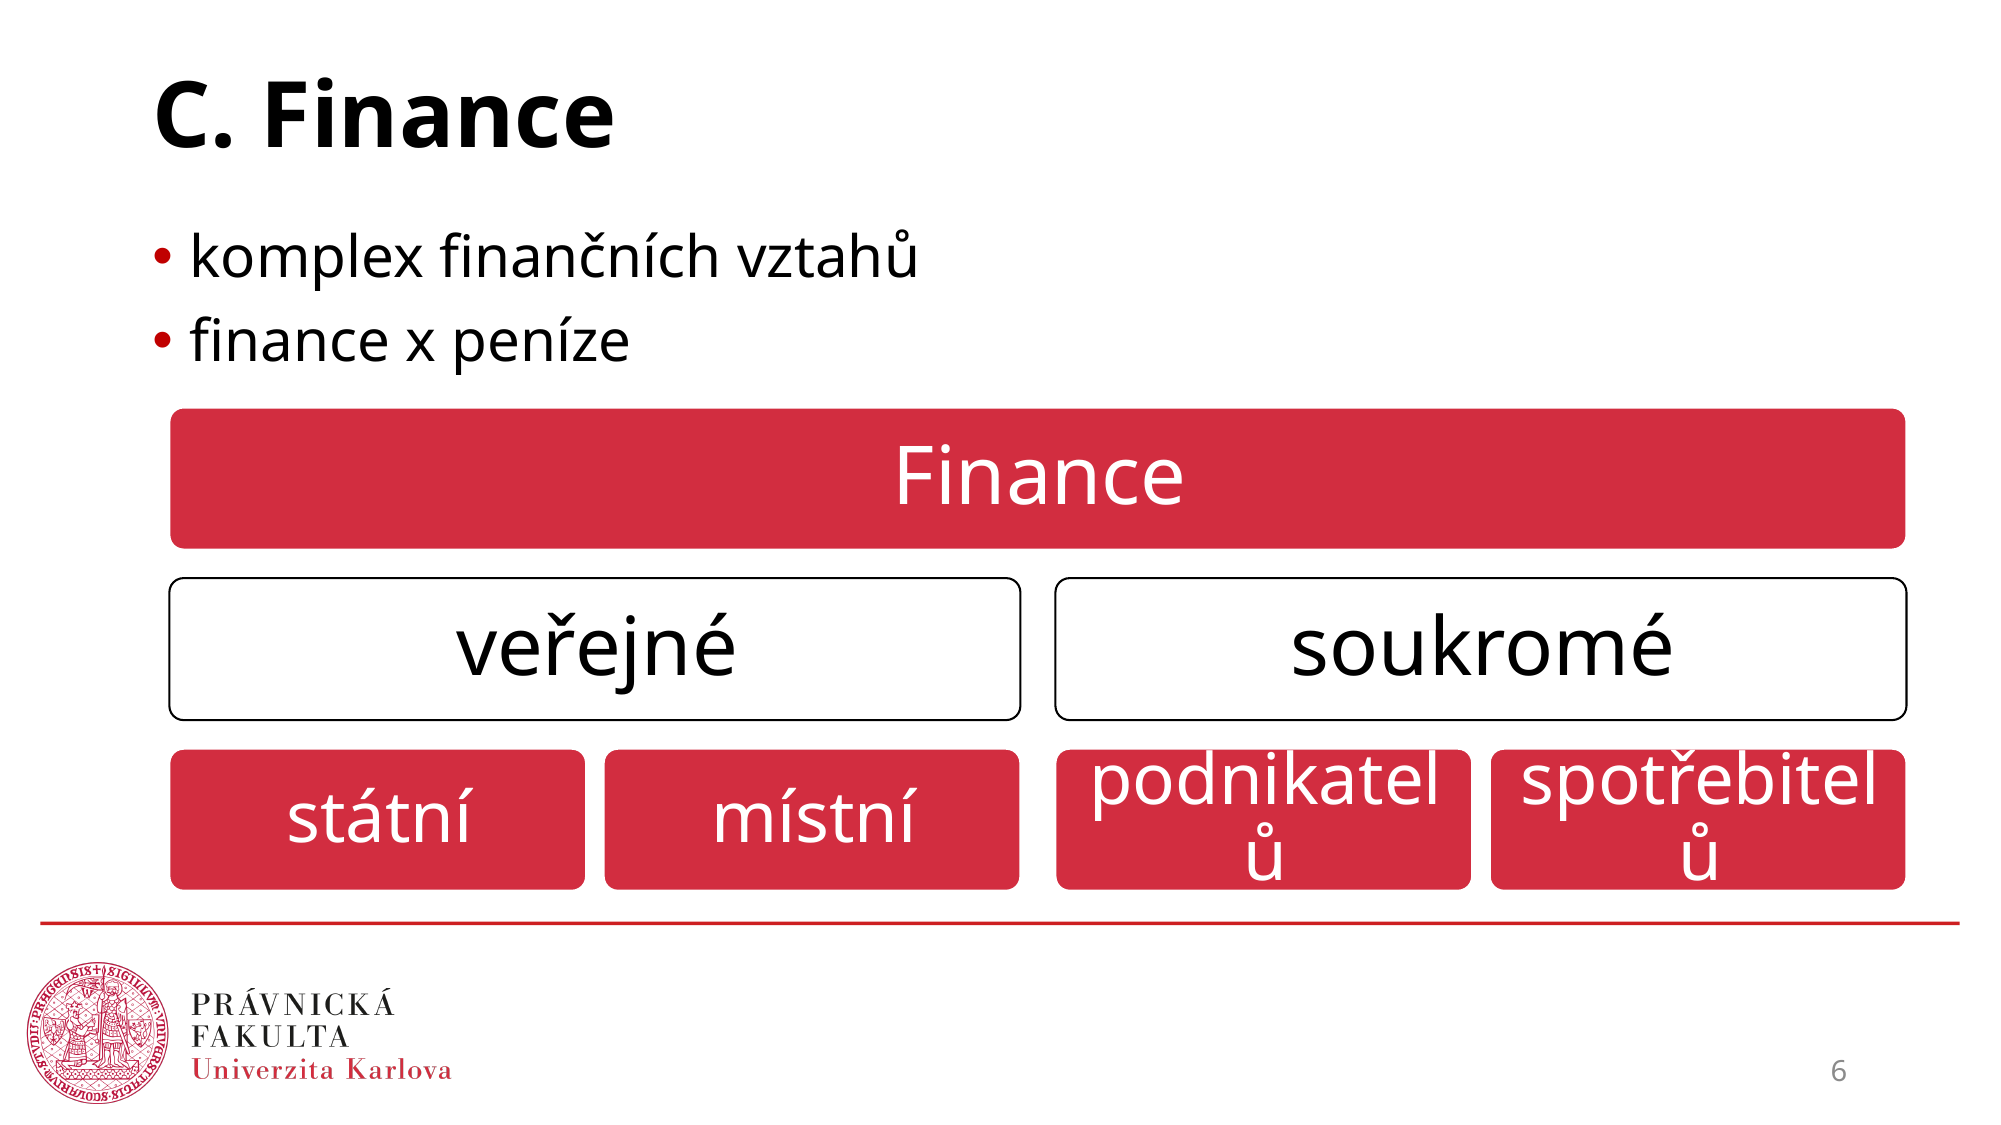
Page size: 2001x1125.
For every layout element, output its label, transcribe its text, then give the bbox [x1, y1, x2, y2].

slide_number 6 [1412, 1042, 1863, 1103]
list komplex finančních vztahů finance x peníze [137, 220, 1863, 397]
picture [26, 962, 452, 1104]
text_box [168, 407, 1908, 892]
title C. Finance [137, 2, 1863, 220]
